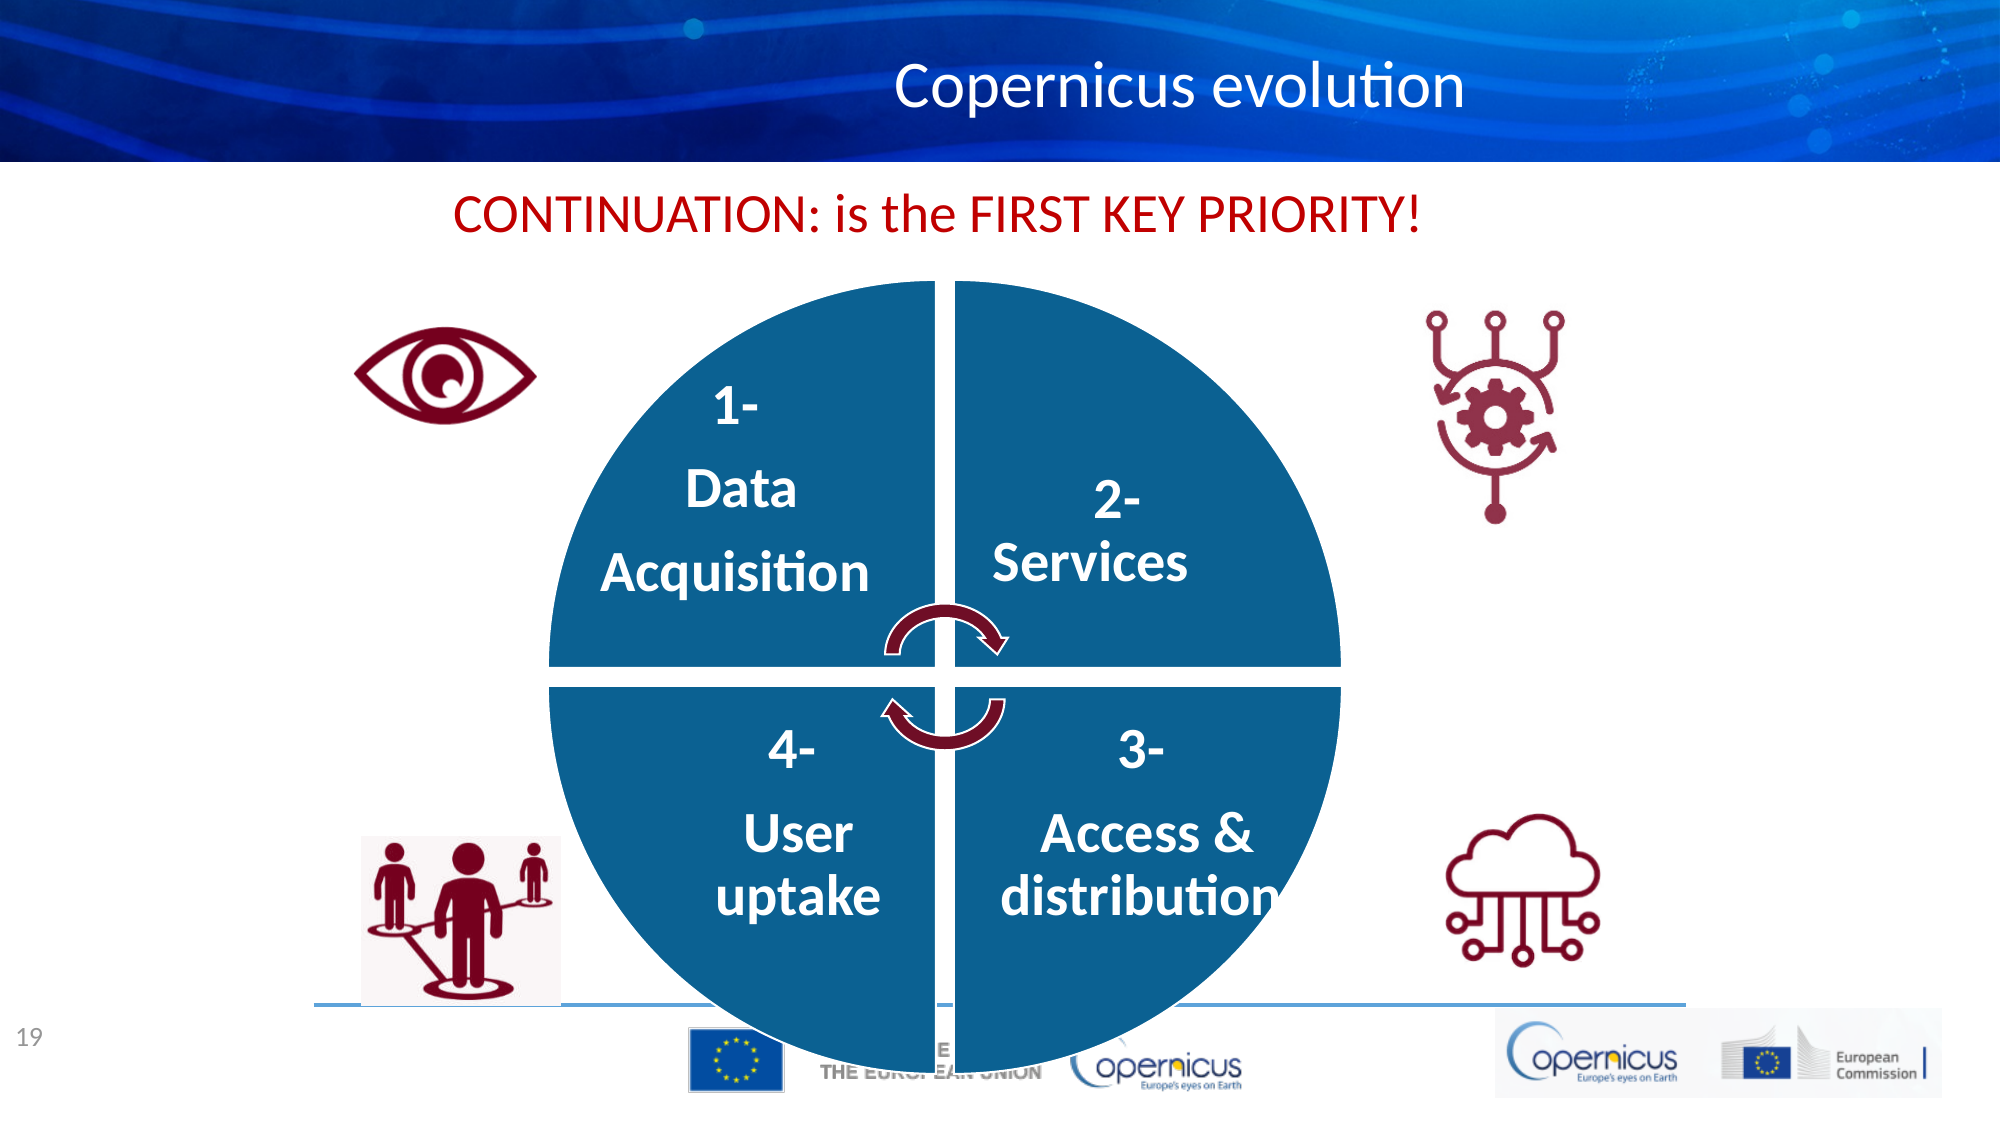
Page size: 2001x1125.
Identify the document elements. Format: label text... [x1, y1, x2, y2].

picture [360, 836, 561, 1006]
picture [1420, 788, 1626, 984]
text_box CONTINUATION: is the FIRST KEY PRIORITY! [438, 169, 1576, 252]
picture [0, 0, 2000, 162]
picture [672, 1021, 1315, 1101]
text_box [884, 602, 1010, 657]
text_box [879, 697, 1006, 752]
text_box 3- Access & distribution [952, 684, 1343, 1075]
text_box 1- Data Acquisition [546, 278, 937, 669]
picture [1495, 1008, 1942, 1098]
text_box 4- User uptake [546, 684, 937, 1075]
title Copernicus evolution [449, 14, 1823, 148]
slide_number 19 [0, 1005, 450, 1066]
picture [1407, 295, 1586, 528]
text_box 2- Services [952, 278, 1343, 669]
picture [338, 267, 550, 479]
